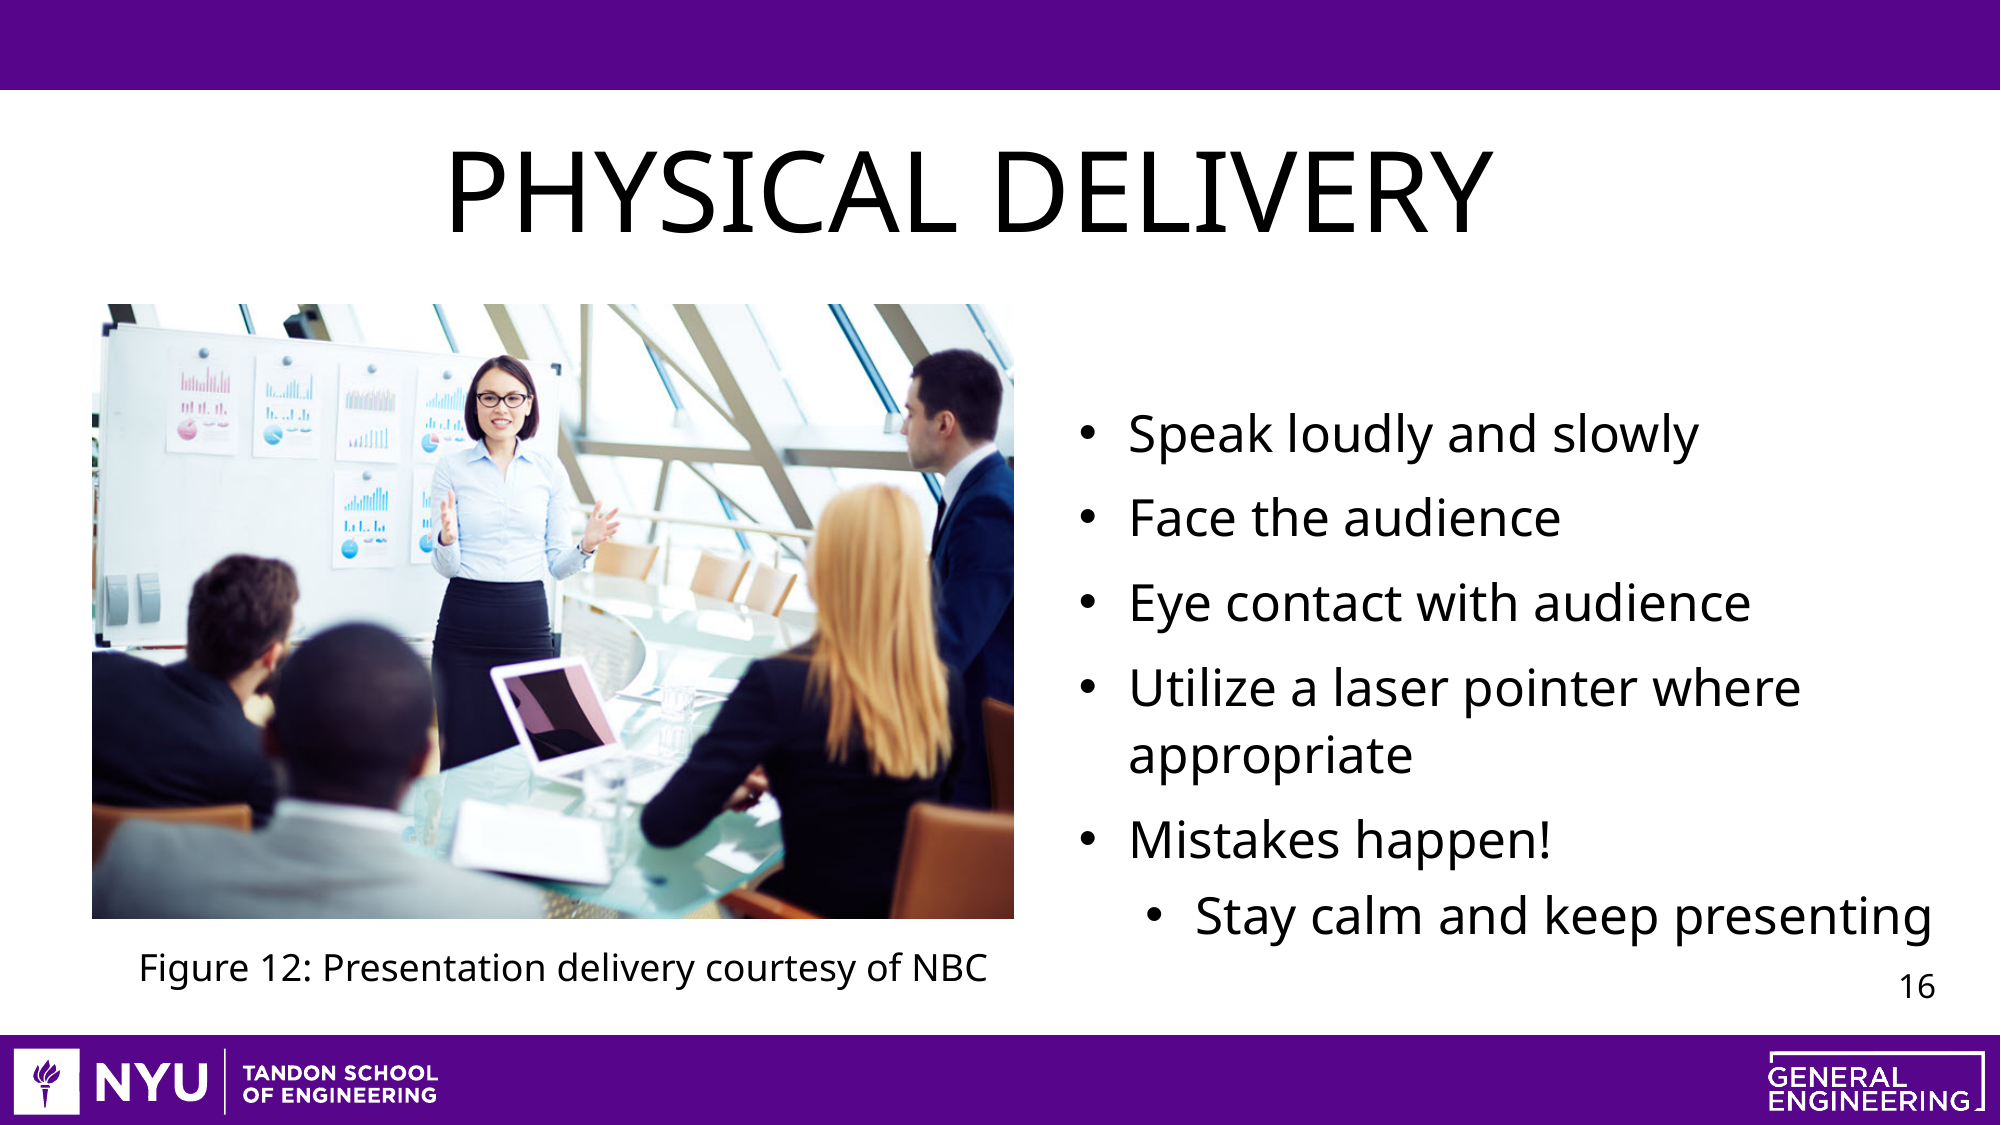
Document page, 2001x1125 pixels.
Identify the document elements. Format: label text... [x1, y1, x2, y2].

picture [13, 1048, 438, 1115]
text_box [0, 0, 2000, 91]
text_box [1542, 642, 1573, 703]
text_box [0, 1034, 2000, 1125]
text_box 16 [1802, 958, 1951, 1013]
title PHYSICAL DELIVERY [61, 106, 1877, 265]
text_box Figure 12: Presentation delivery courtesy of NBC [123, 936, 1124, 997]
subtitle Speak loudly and slowly Face the audience Eye contact with audience Utilize a laser pointer where appropriate Mistakes happen! Stay calm and keep presenting [1064, 321, 1976, 964]
picture [1768, 1051, 1985, 1111]
picture [92, 304, 1014, 919]
